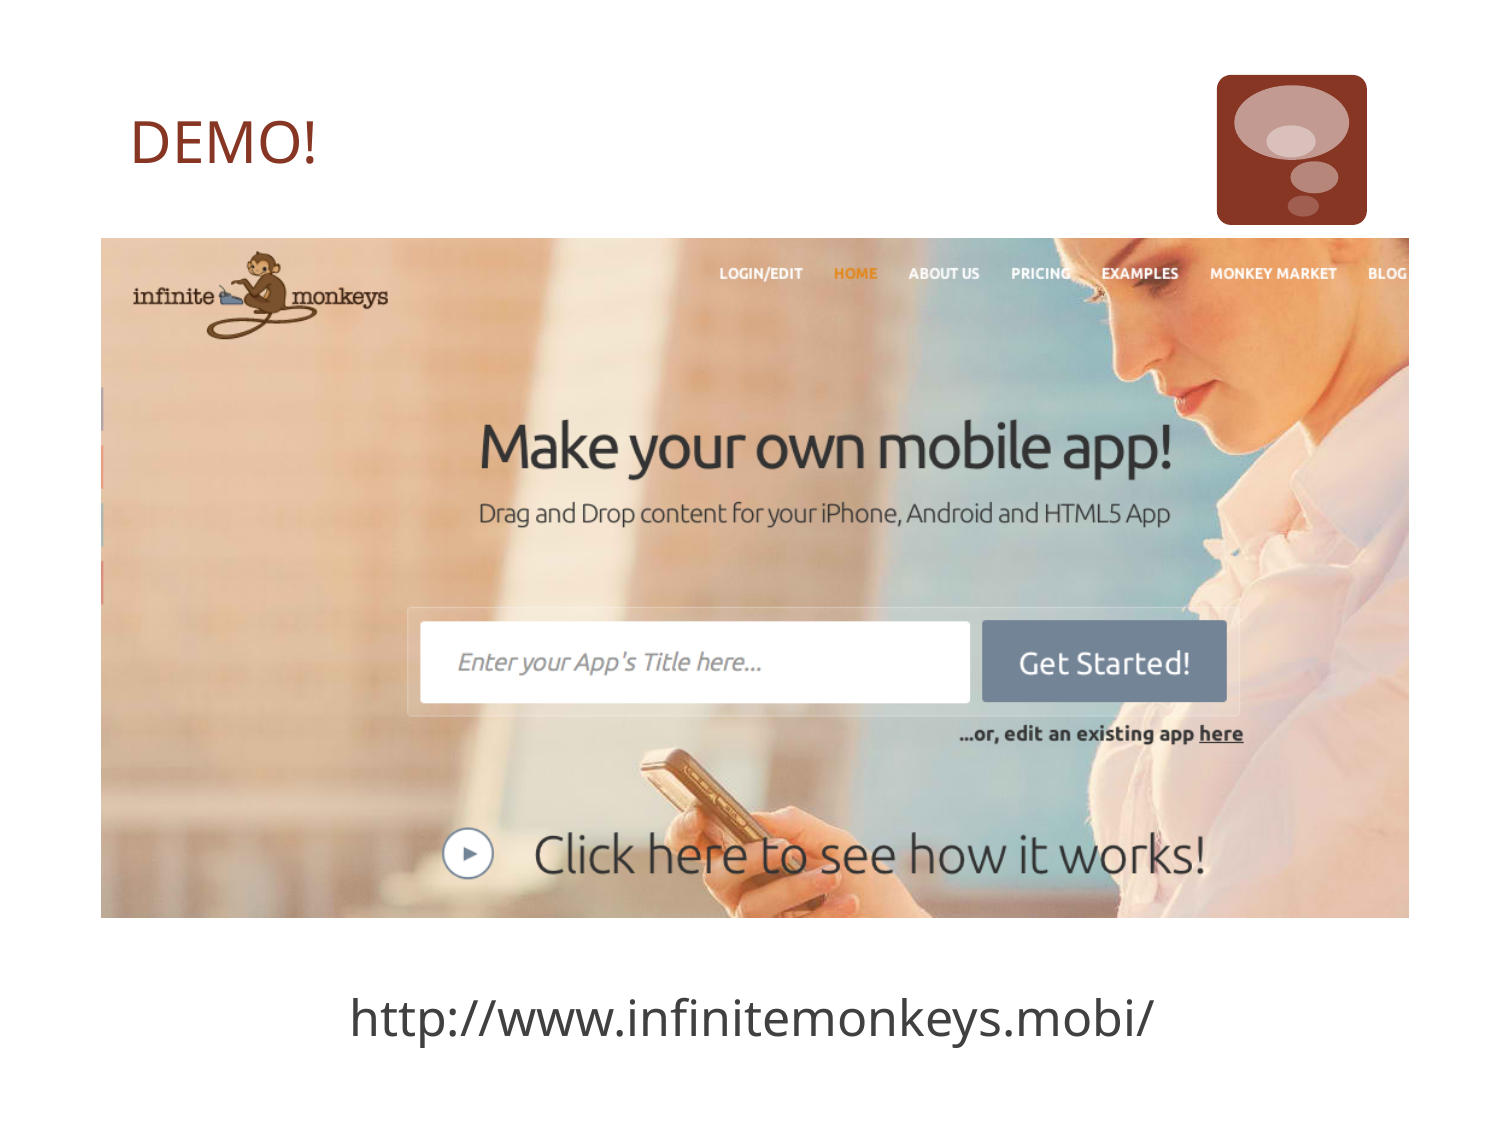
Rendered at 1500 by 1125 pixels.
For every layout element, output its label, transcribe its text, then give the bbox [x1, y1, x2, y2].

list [100, 206, 1409, 950]
list http://www.infinitemonkeys.mobi/ [341, 979, 1292, 1073]
title DEMO! [122, 36, 910, 183]
